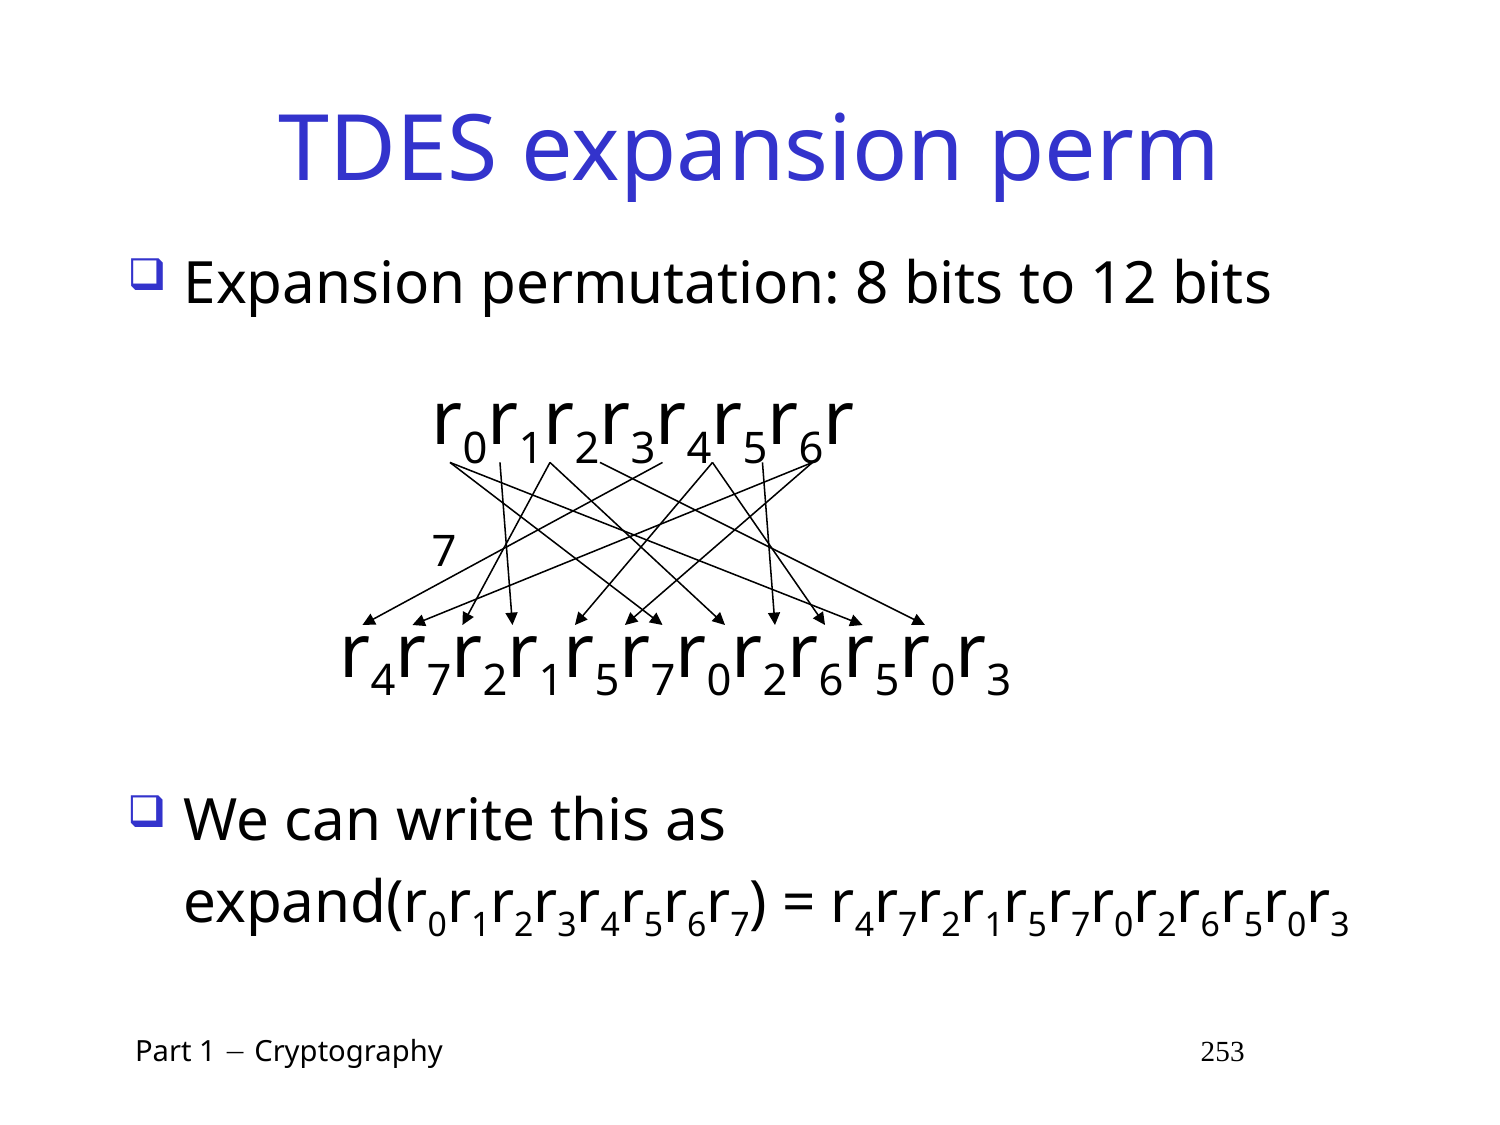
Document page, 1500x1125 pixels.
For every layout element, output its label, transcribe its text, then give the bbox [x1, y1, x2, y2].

text_box r4r7r2r1r5r7r0r2r6r5r0r3 [324, 594, 1213, 712]
text_box [599, 462, 925, 625]
footer Part 1  Cryptography 253 [112, 1024, 1401, 1101]
text_box [503, 504, 518, 625]
text_box [574, 585, 609, 625]
text_box We can write this as expand(r0r1r2r3r4r5r6r7) = r4r7r2r1r5r7r0r2r6r5r0r3 [112, 774, 1450, 975]
text_box [362, 548, 503, 625]
text_box [767, 590, 781, 625]
text_box [624, 610, 642, 625]
title TDES expansion perm [112, 49, 1388, 237]
text_box [449, 462, 863, 627]
text_box [450, 463, 663, 625]
text_box [624, 532, 725, 625]
text_box [412, 599, 475, 627]
text_box [811, 606, 826, 625]
text_box [462, 543, 506, 625]
text_box r0r1r2r3r4r5r6r7 [416, 362, 888, 582]
list Expansion permutation: 8 bits to 12 bits [112, 237, 1388, 351]
